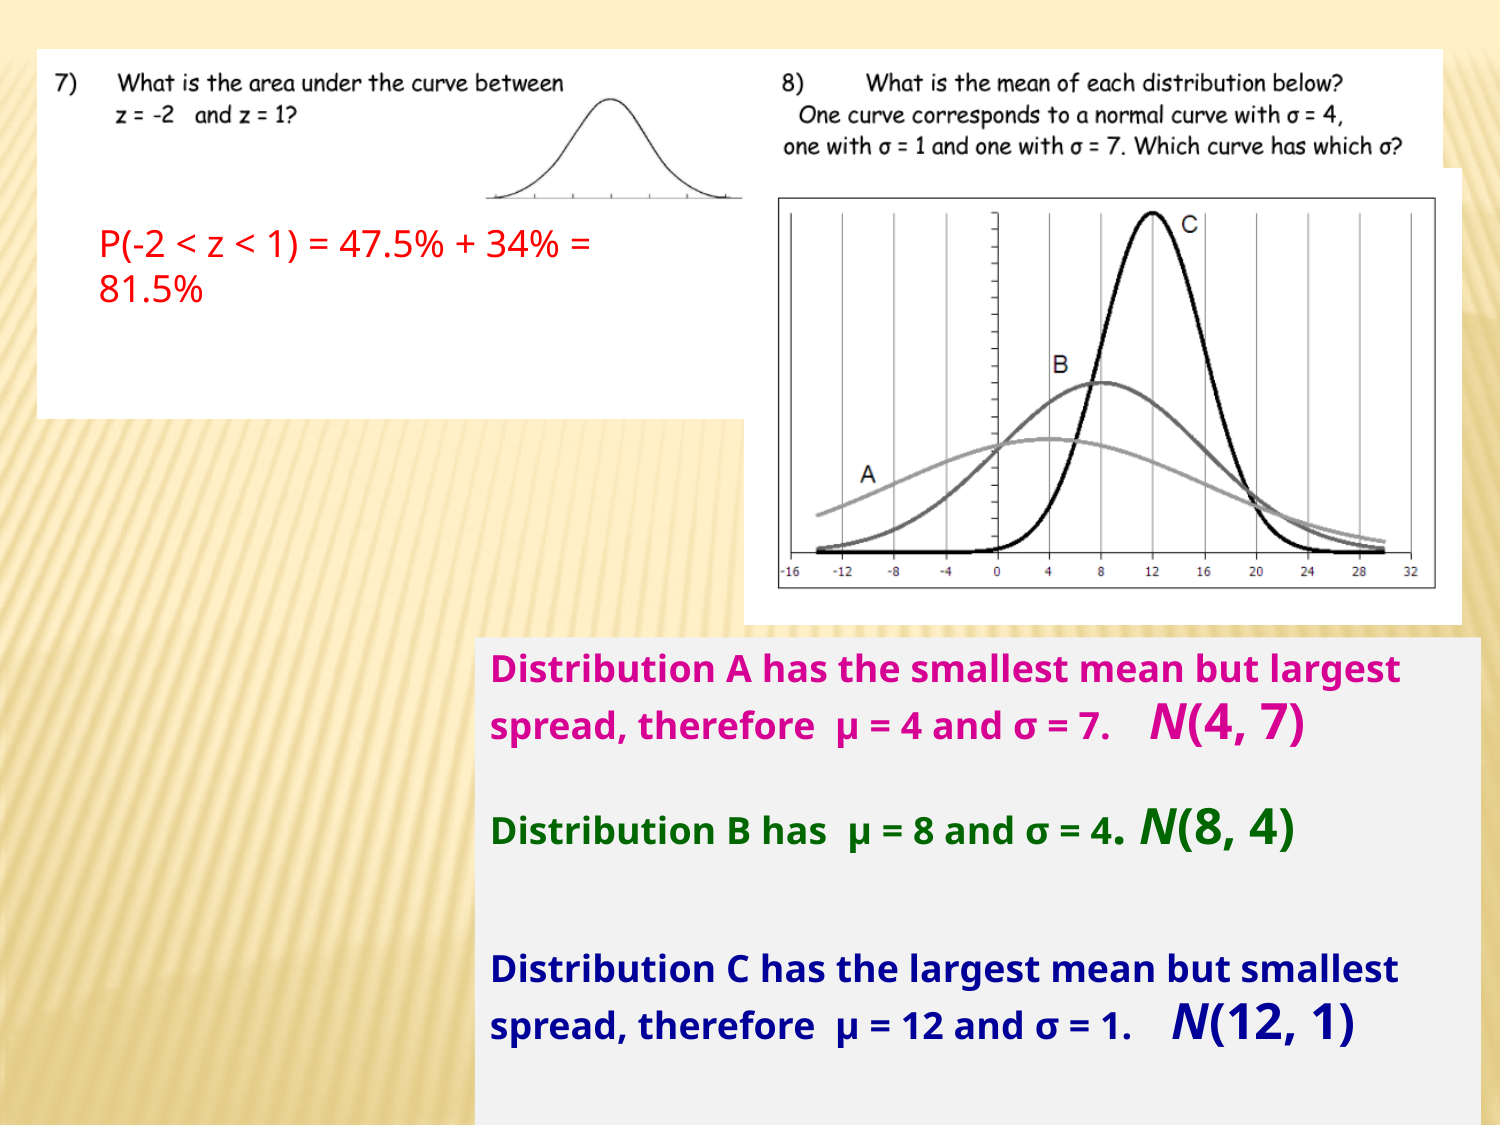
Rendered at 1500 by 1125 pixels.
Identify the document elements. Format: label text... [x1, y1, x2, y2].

picture [37, 49, 1462, 626]
text_box Distribution A has the smallest mean but largest spread, therefore μ = 4 and σ = 7. N(4, 7) Distribution B has μ = 8 and σ = 4. N(8, 4) Distribution C has the largest mean but smallest spread, therefore μ = 12 and σ = 1. N(12, 1) [474, 637, 1481, 1125]
